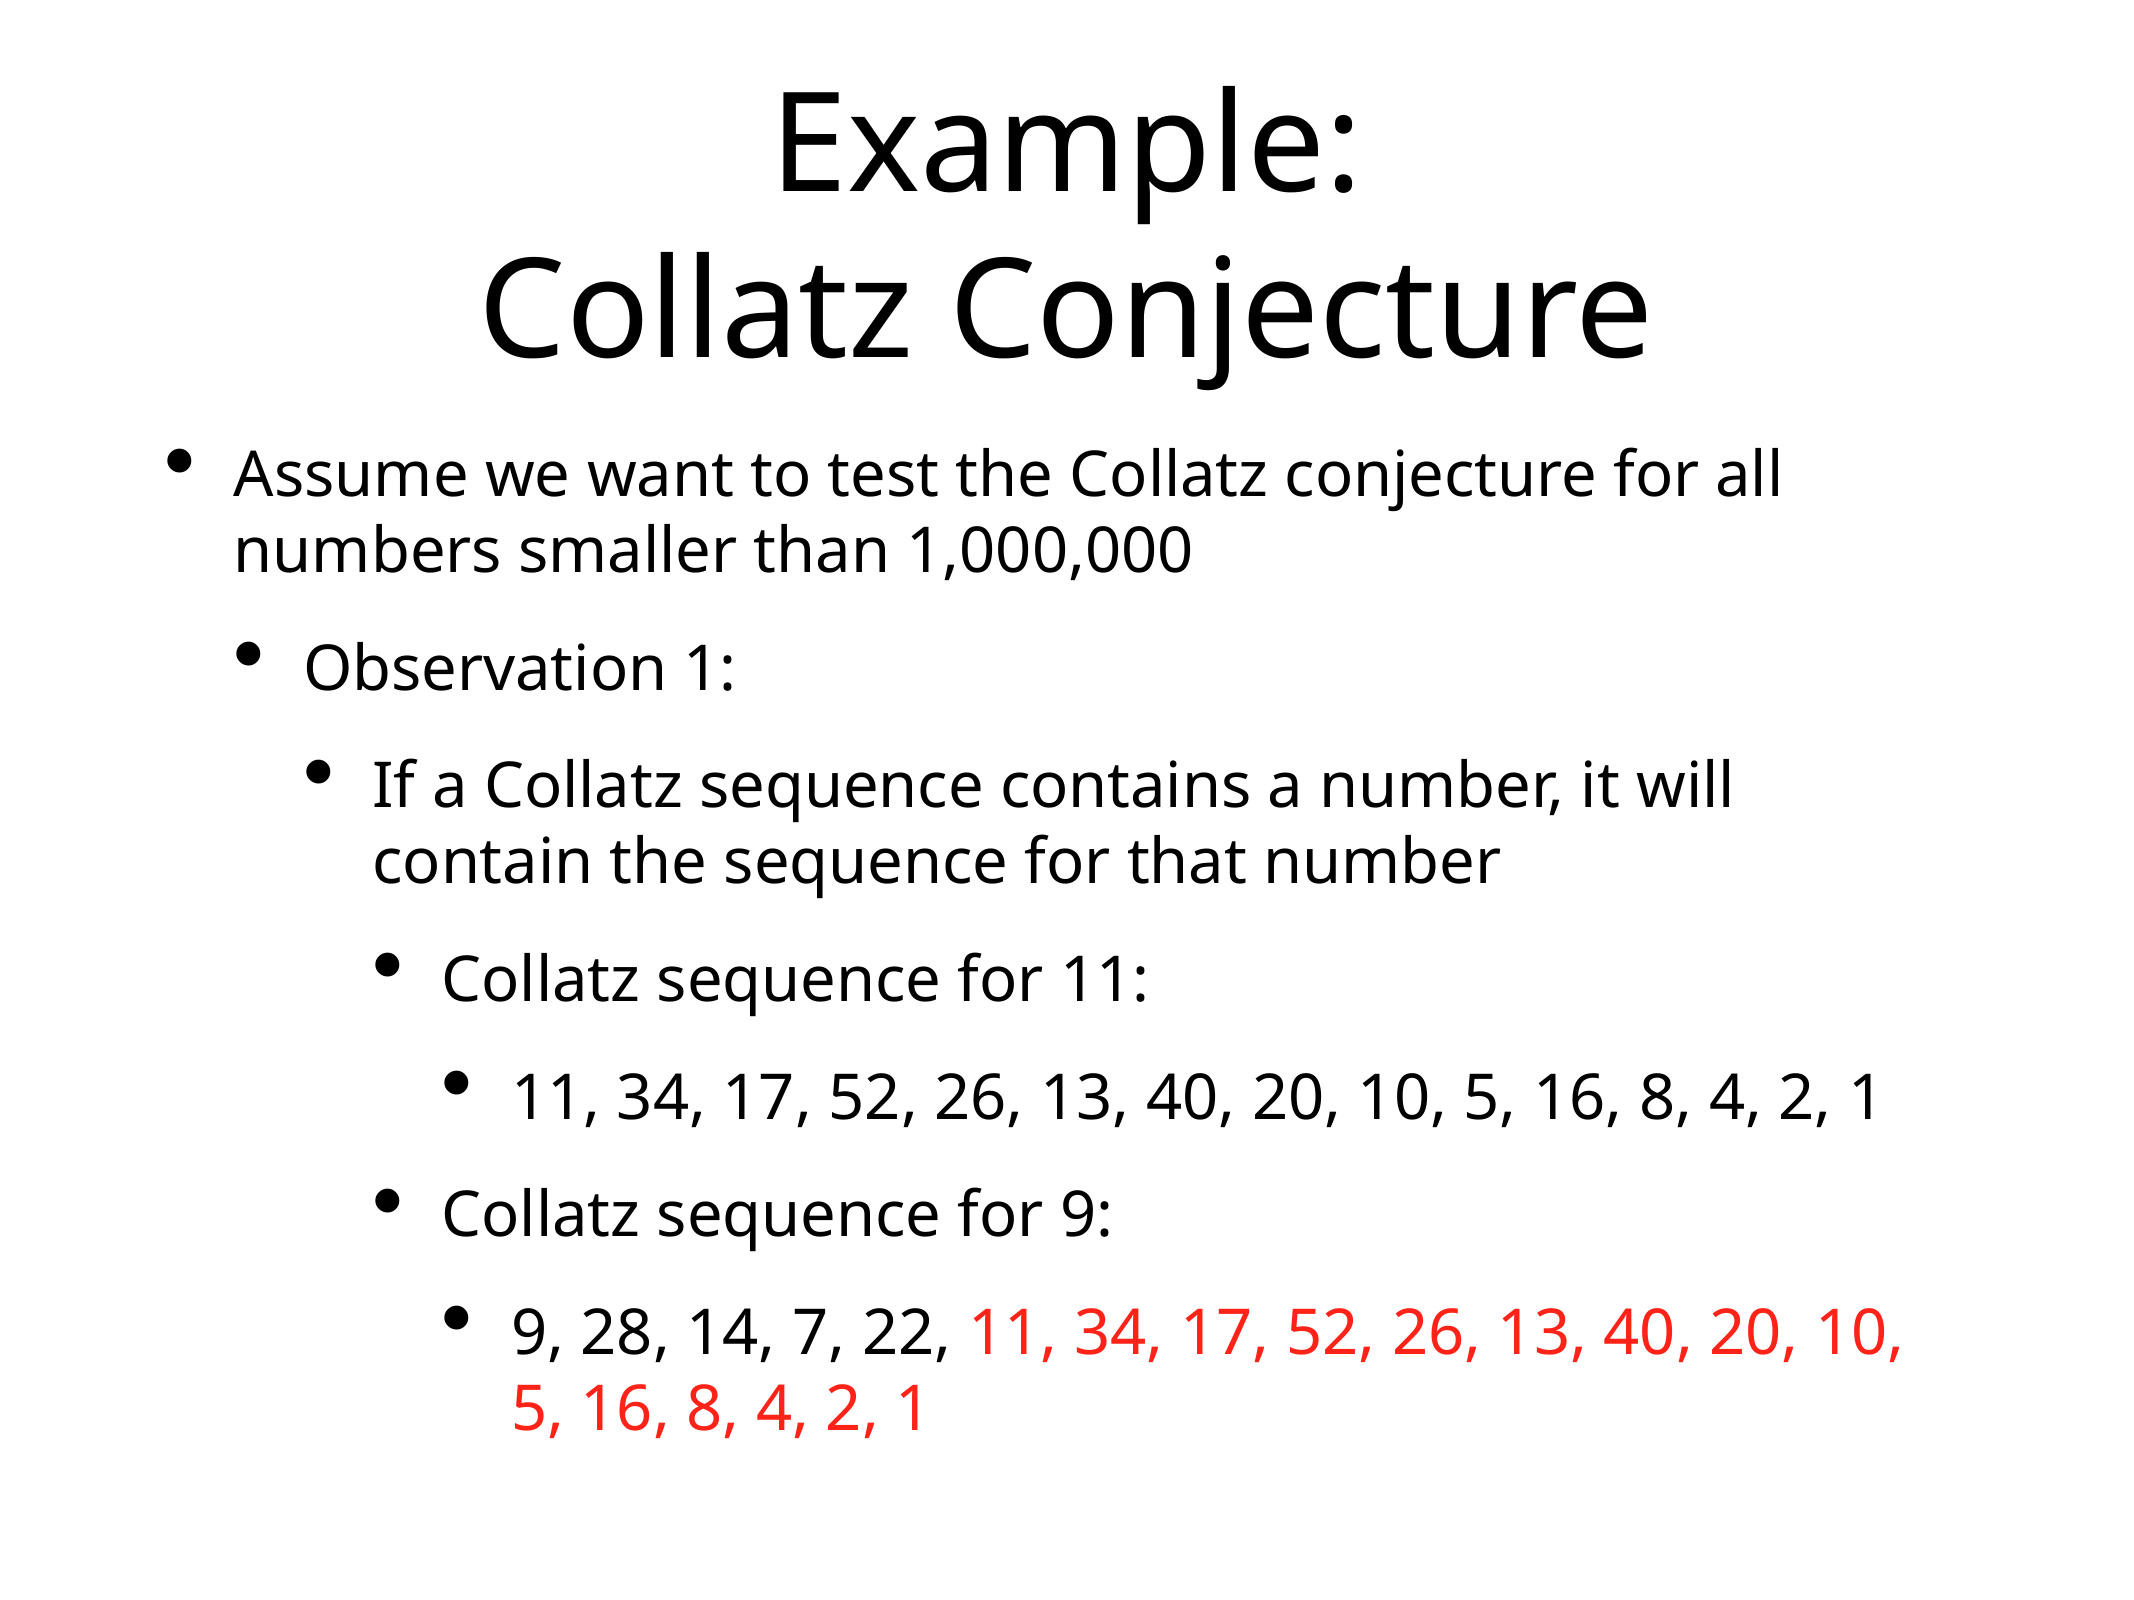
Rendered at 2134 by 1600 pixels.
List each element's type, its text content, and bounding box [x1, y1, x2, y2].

list Assume we want to test the Collatz conjecture for all numbers smaller than 1,000,000 Observation 1: If a Collatz sequence contains a number, it will contain the sequence for that number Collatz sequence for 11: 11, 34, 17, 52, 26, 13, 40, 20, 10, 5, 16, 8, 4, 2, 1 Collatz sequence for 9: 9, 28, 14, 7, 22, 11, 34, 17, 52, 26, 13, 40, 20, 10, 5, 16, 8, 4, 2, 1 [155, 424, 1978, 1457]
title Example: Collatz Conjecture [155, 41, 1978, 397]
